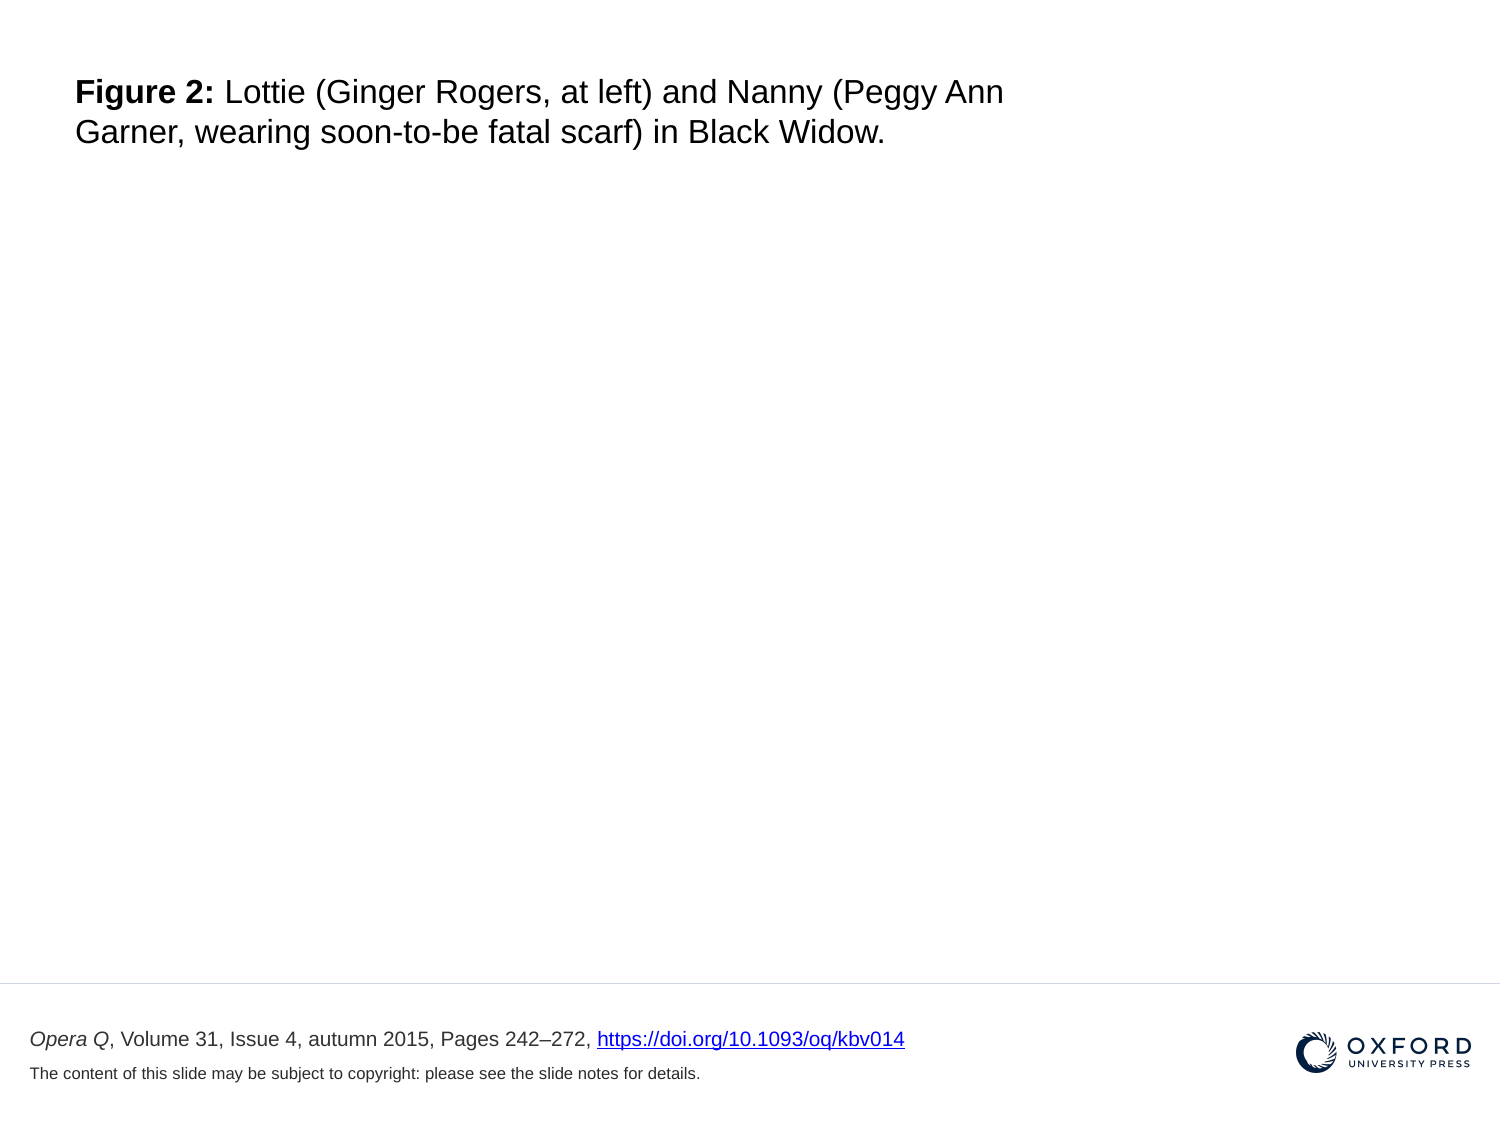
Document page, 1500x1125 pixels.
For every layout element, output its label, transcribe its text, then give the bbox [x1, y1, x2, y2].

picture [1296, 1032, 1471, 1073]
footer Opera Q, Volume 31, Issue 4, autumn 2015, Pages 242–272, https://doi.org/10.1093/oq/kbv014 The content of this slide may be subject to copyright: please see the slide notes for details. [0, 983, 1260, 1125]
title Figure 2: Lottie (Ginger Rogers, at left) and Nanny (Peggy Ann Garner, wearing soon-to-be fatal scarf) in Black Widow. [75, 69, 1078, 171]
